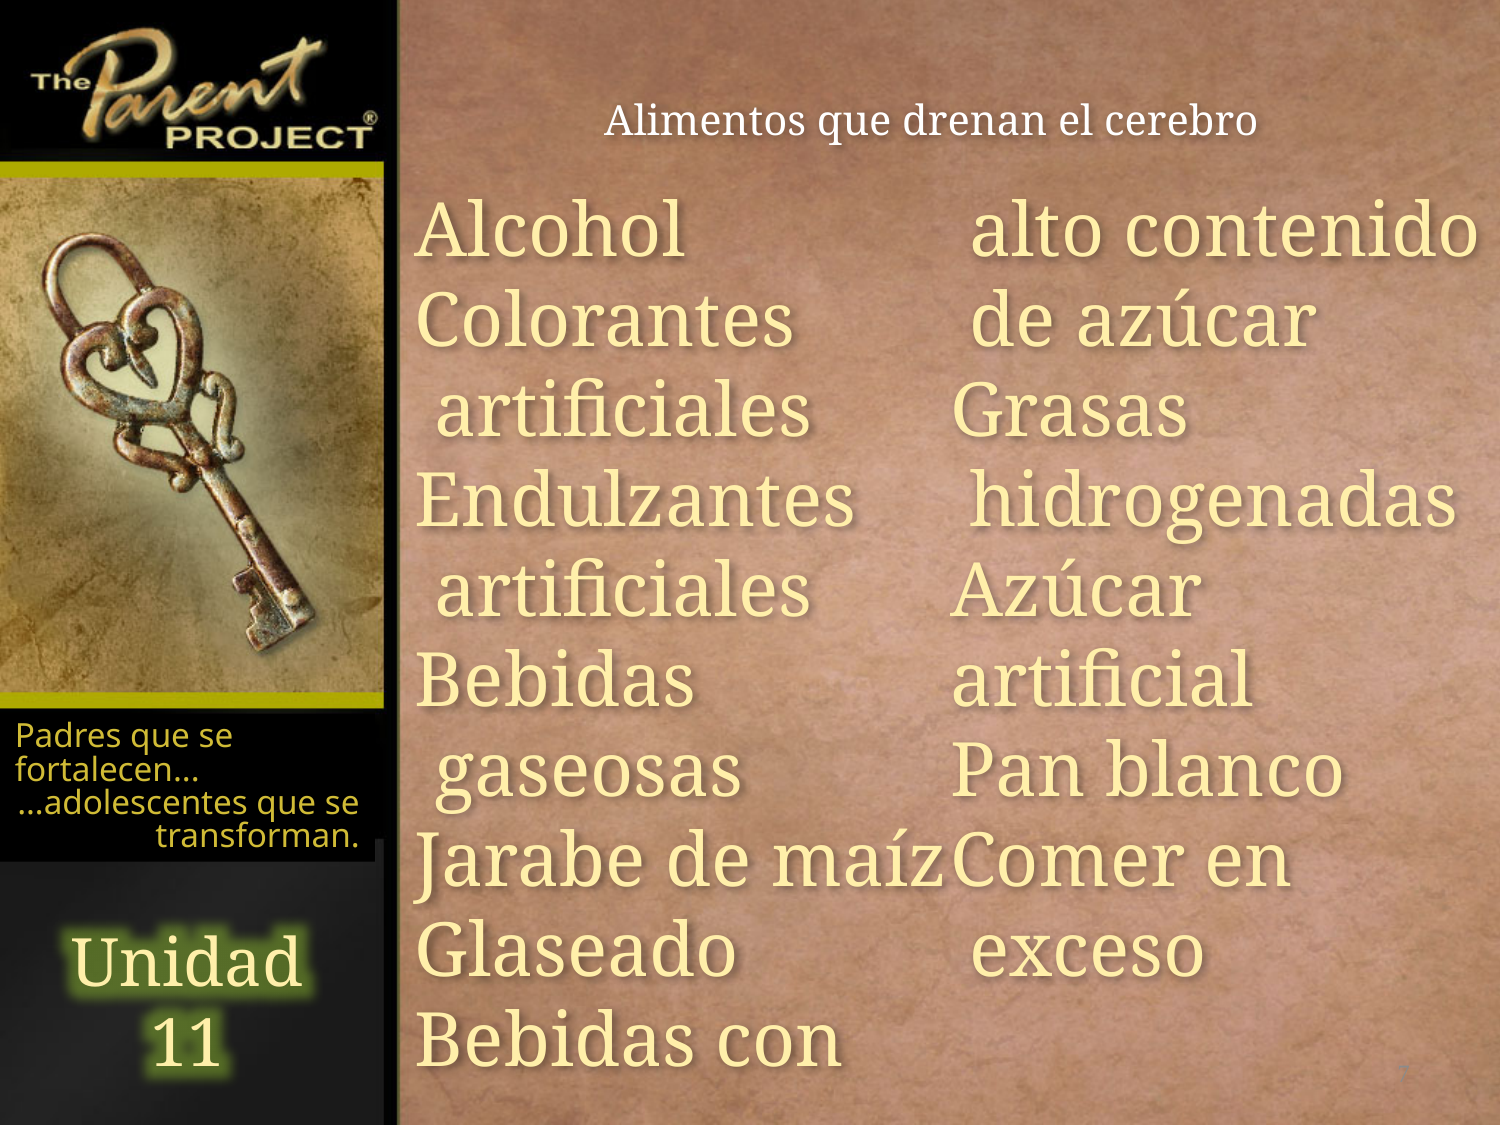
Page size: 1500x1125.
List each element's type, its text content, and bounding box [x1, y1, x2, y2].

slide_number 7 [1074, 1042, 1425, 1103]
text_box Padres que se fortalecen... …adolescentes que se transforman. [0, 713, 375, 862]
picture [0, 0, 1500, 1125]
title Alcohol Colorantes artificiales Endulzantes artificiales Bebidas gaseosas Jarabe de maíz Glaseado Bebidas con alto contenido de azúcar Grasas hidrogenadas Azúcar artificial Pan blanco Comer en exceso [399, 249, 1500, 1013]
text_box Unidad 11 [24, 912, 350, 1088]
text_box Alimentos que drenan el cerebro [437, 24, 1425, 213]
